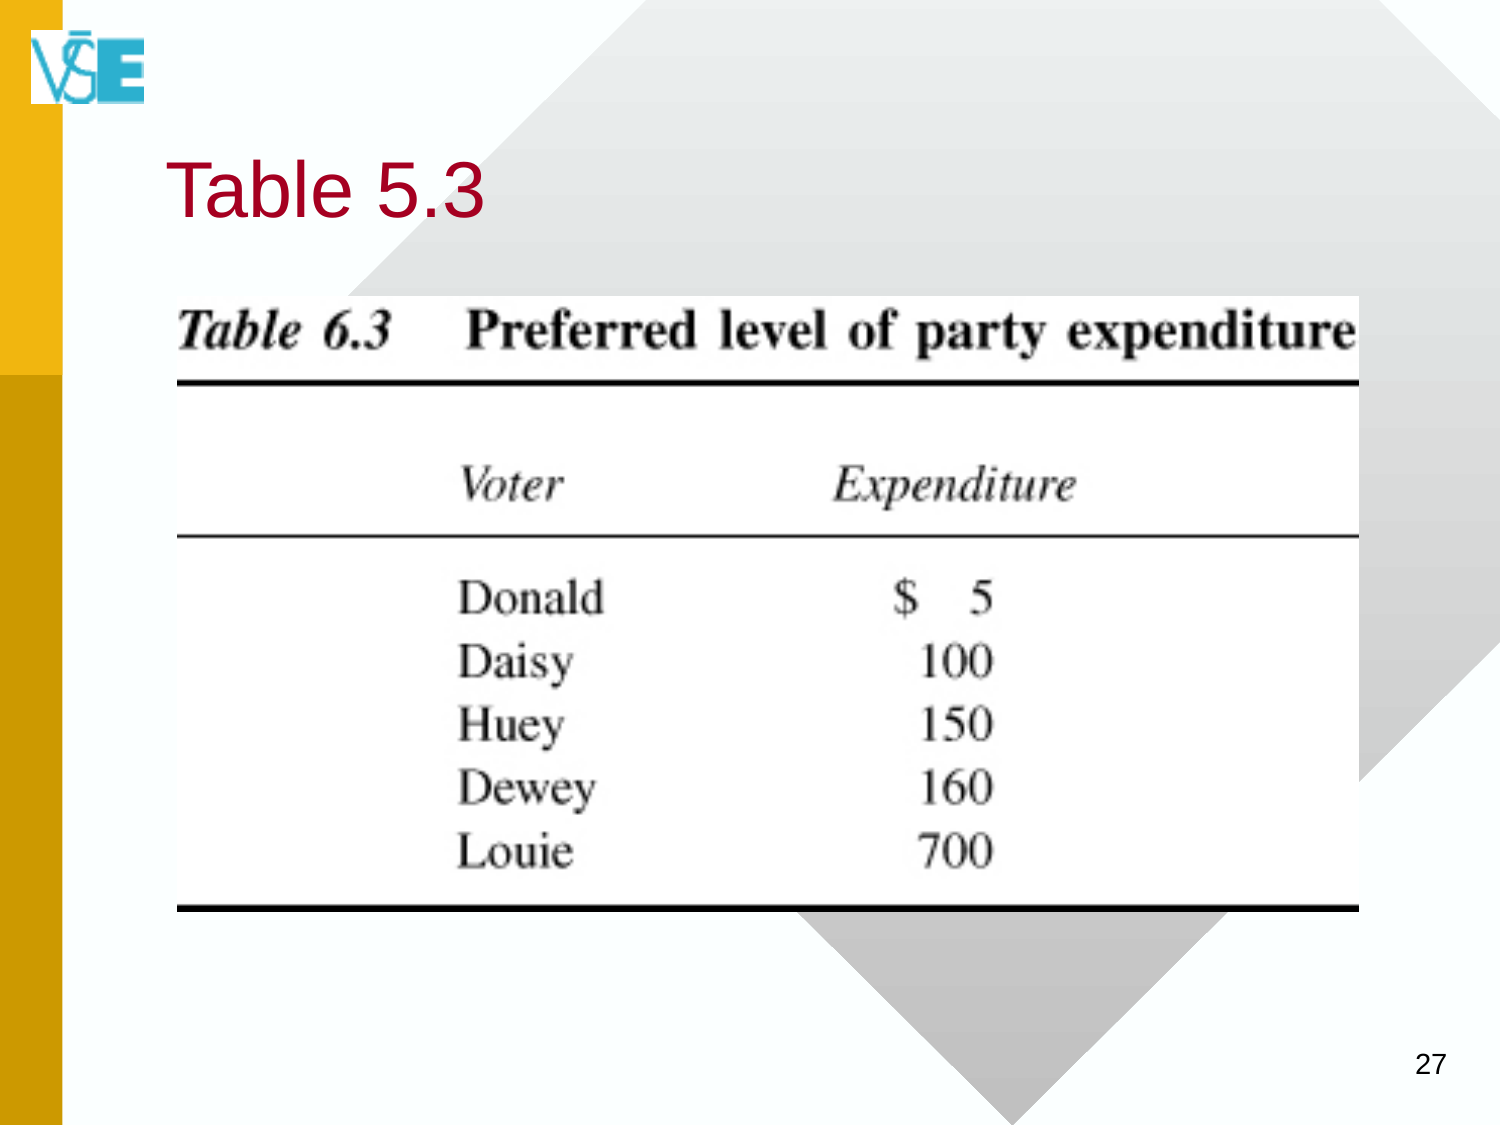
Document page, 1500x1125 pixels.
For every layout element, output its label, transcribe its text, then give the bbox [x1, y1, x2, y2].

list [176, 296, 1359, 912]
picture [31, 30, 144, 104]
text_box 27 [1087, 1050, 1463, 1088]
title Table 5.3 [150, 99, 1388, 288]
